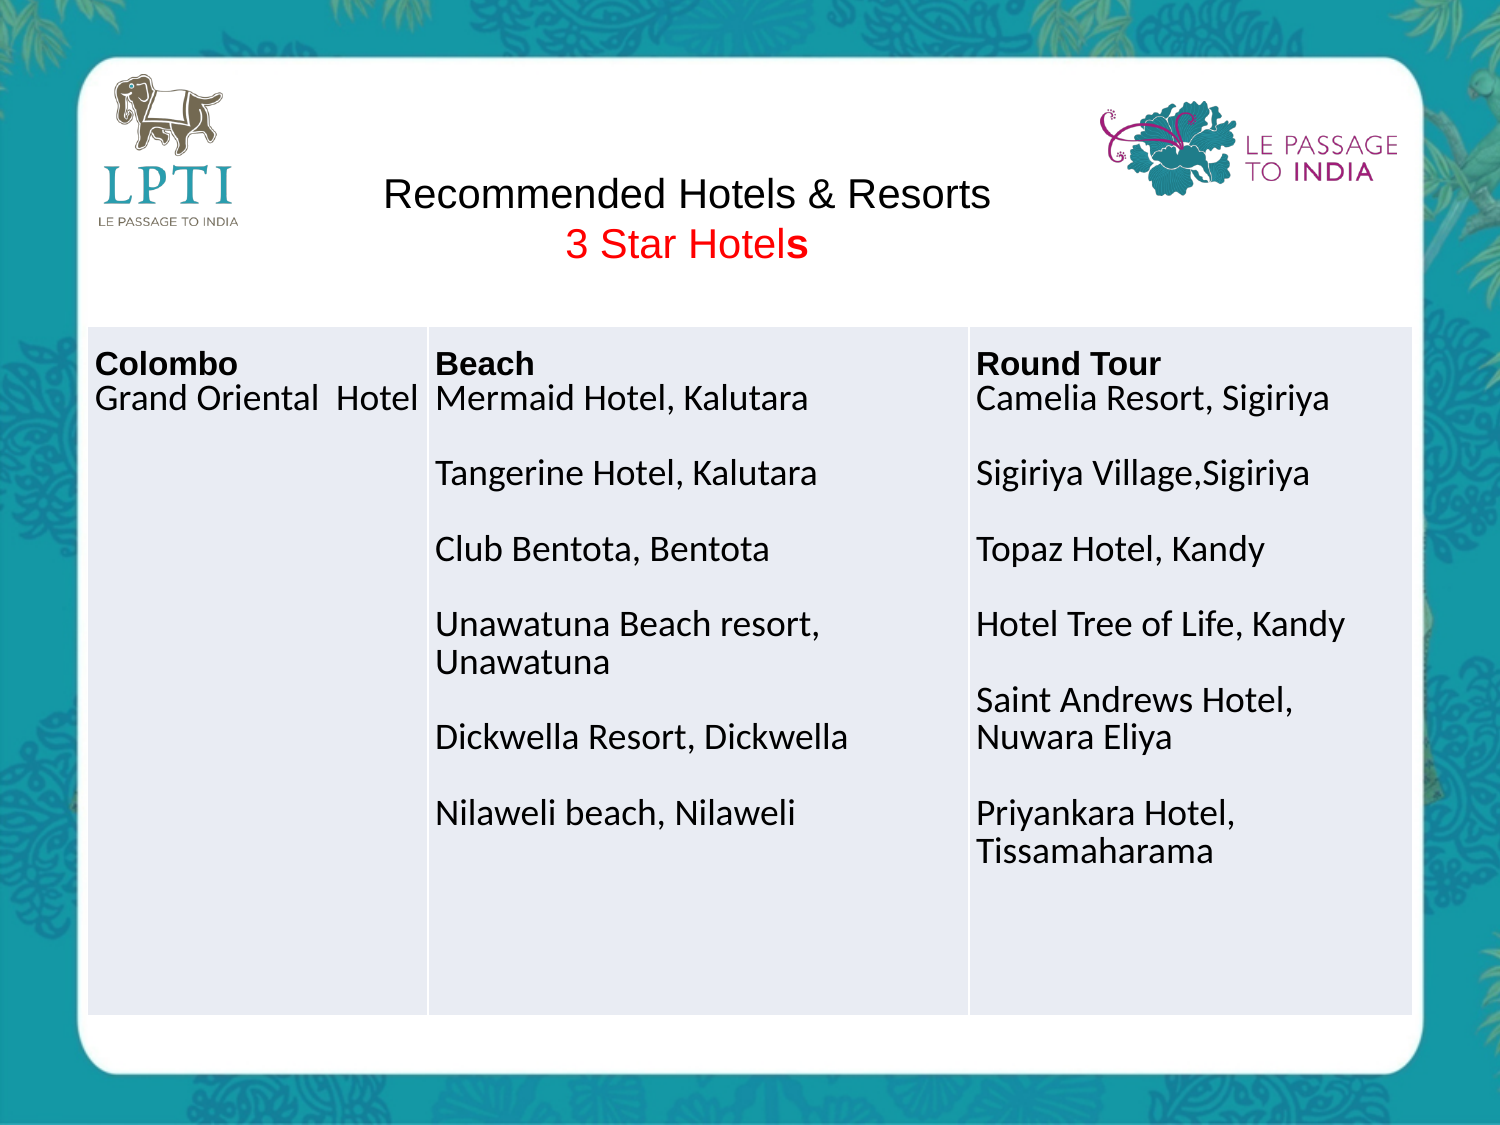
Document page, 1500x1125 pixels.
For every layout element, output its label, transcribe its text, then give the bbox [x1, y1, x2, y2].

table_header Round Tour Camelia Resort, Sigiriya Sigiriya Village,Sigiriya Topaz Hotel, Kandy Hotel Tree of Life, Kandy Saint Andrews Hotel, Nuwara Eliya Priyankara Hotel, Tissamaharama [970, 327, 1412, 1015]
text_box Recommended Hotels & Resorts 3 Star Hotels [273, 159, 1102, 325]
picture [0, 0, 1500, 1125]
table_header Beach Mermaid Hotel, Kalutara Tangerine Hotel, Kalutara Club Bentota, Bentota Unawatuna Beach resort, Unawatuna Dickwella Resort, Dickwella Nilaweli beach, Nilaweli [429, 327, 968, 1015]
table_header Colombo Grand Oriental Hotel [88, 327, 427, 1015]
